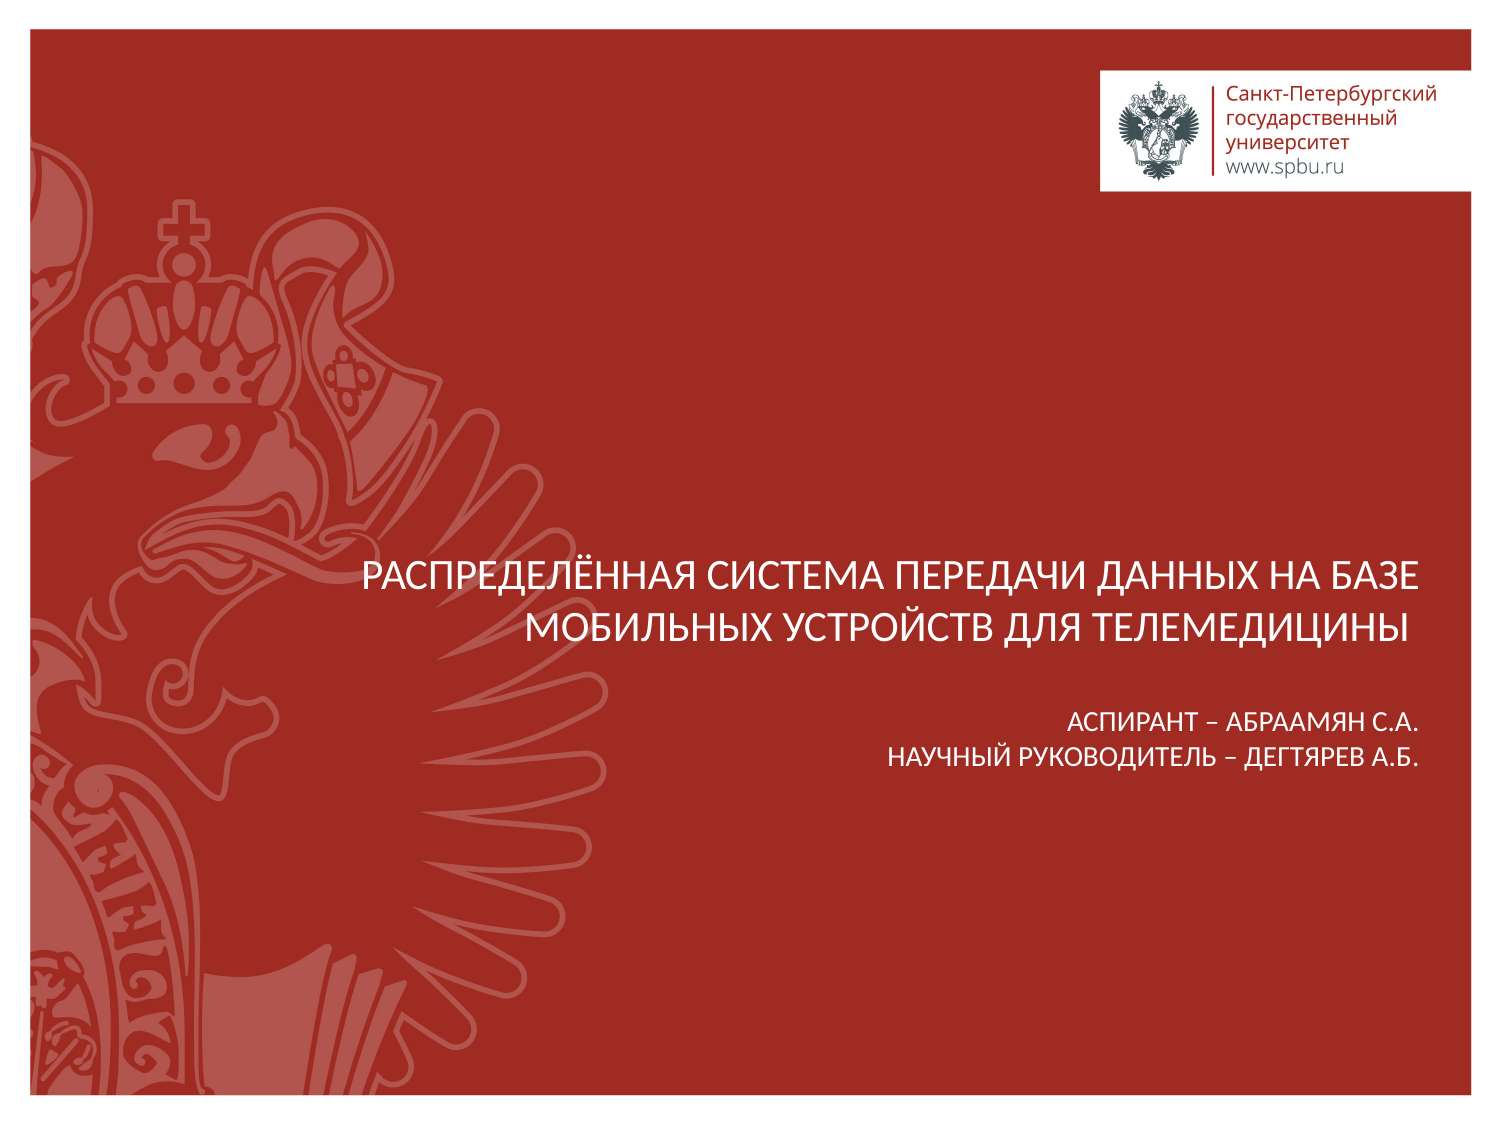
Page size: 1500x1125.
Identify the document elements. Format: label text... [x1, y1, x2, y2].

title распределённая система передачи ДАННЫХ на базе мобильных устройств для телемедицины аспирант – Абраамян С.А. научный руководитель – Дегтярев А.Б. [123, 538, 1435, 780]
picture [0, 0, 1500, 1125]
